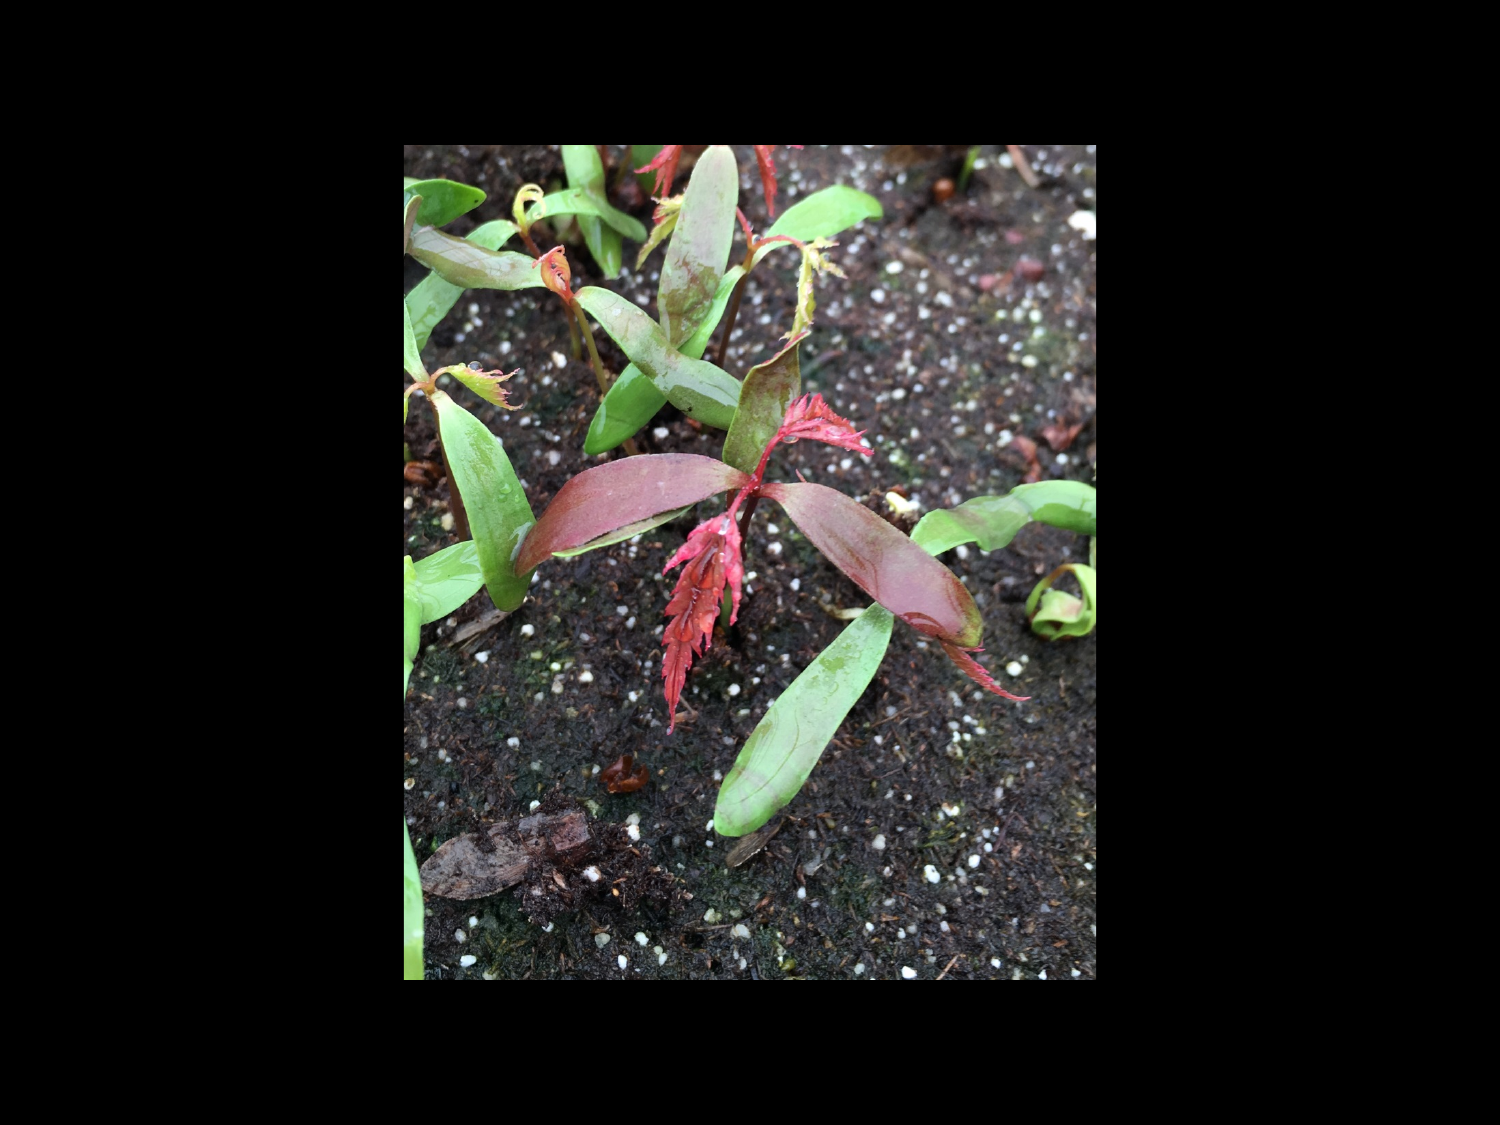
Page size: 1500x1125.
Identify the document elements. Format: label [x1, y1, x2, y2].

list [403, 145, 1097, 980]
